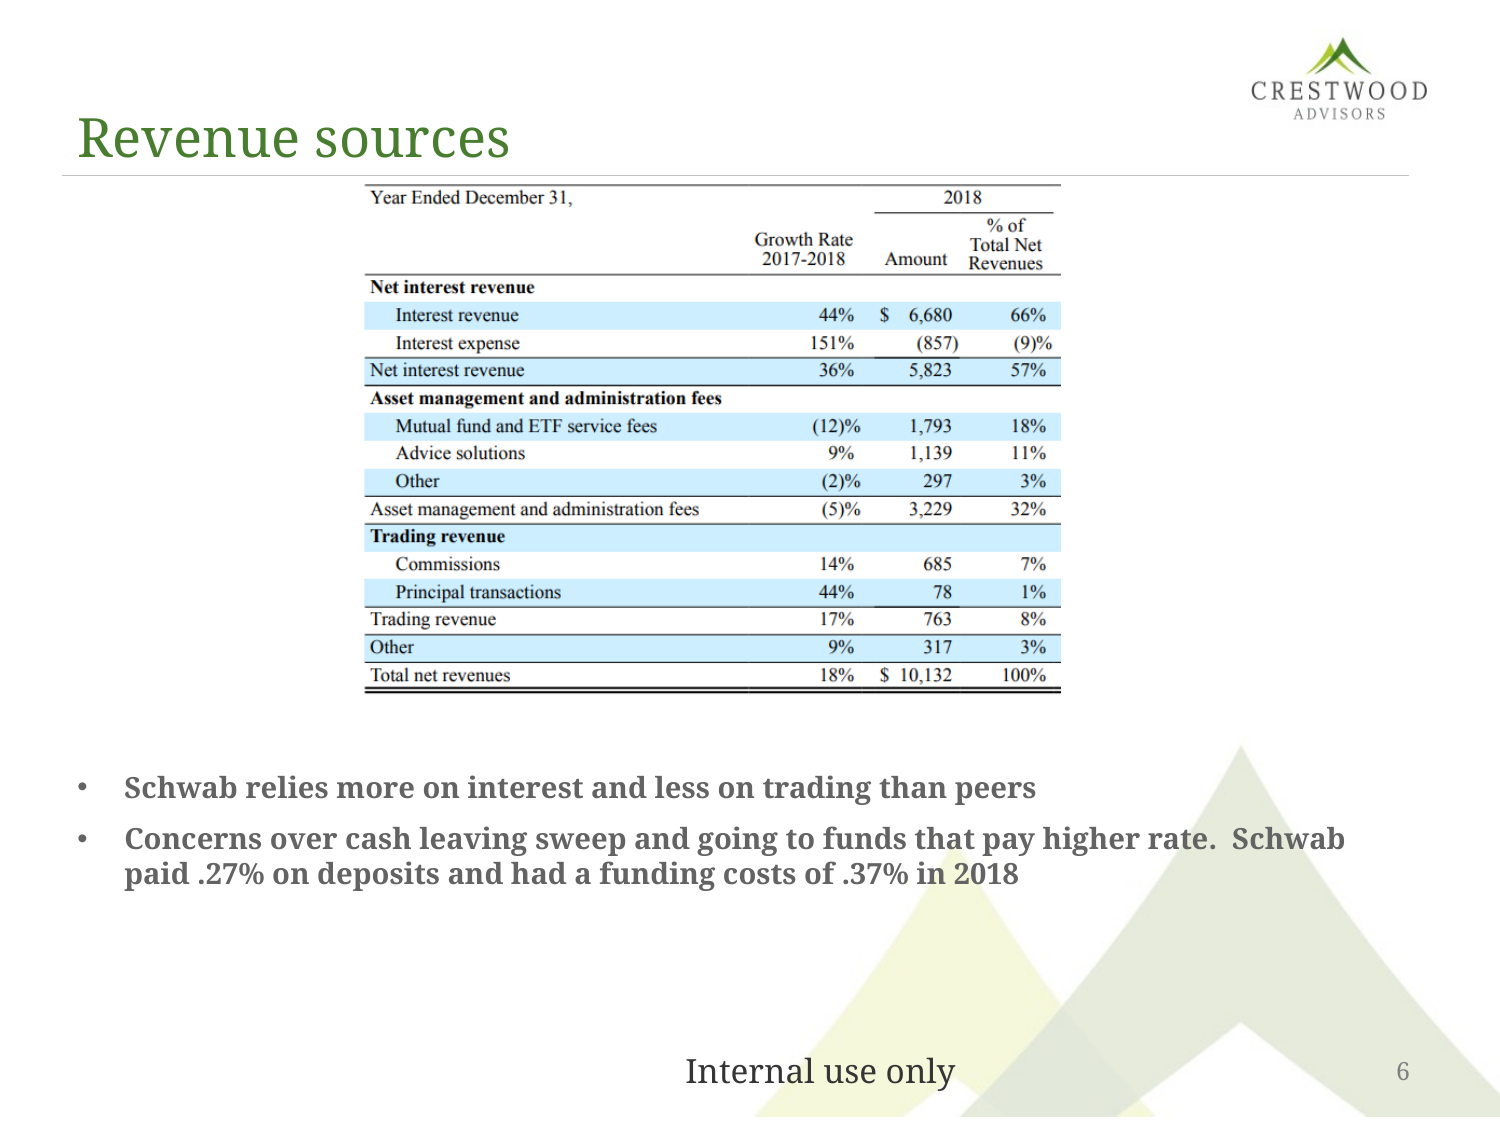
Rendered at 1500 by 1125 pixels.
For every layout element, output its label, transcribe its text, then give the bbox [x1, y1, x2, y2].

slide_number 6 [1074, 1042, 1425, 1103]
picture [0, 180, 1500, 1117]
picture [1183, 9, 1494, 152]
list Schwab relies more on interest and less on trading than peers Concerns over cash leaving sweep and going to funds that pay higher rate. Schwab paid .27% on deposits and had a funding costs of .37% in 2018 [62, 761, 1425, 1023]
title Revenue sources [62, 59, 1397, 176]
